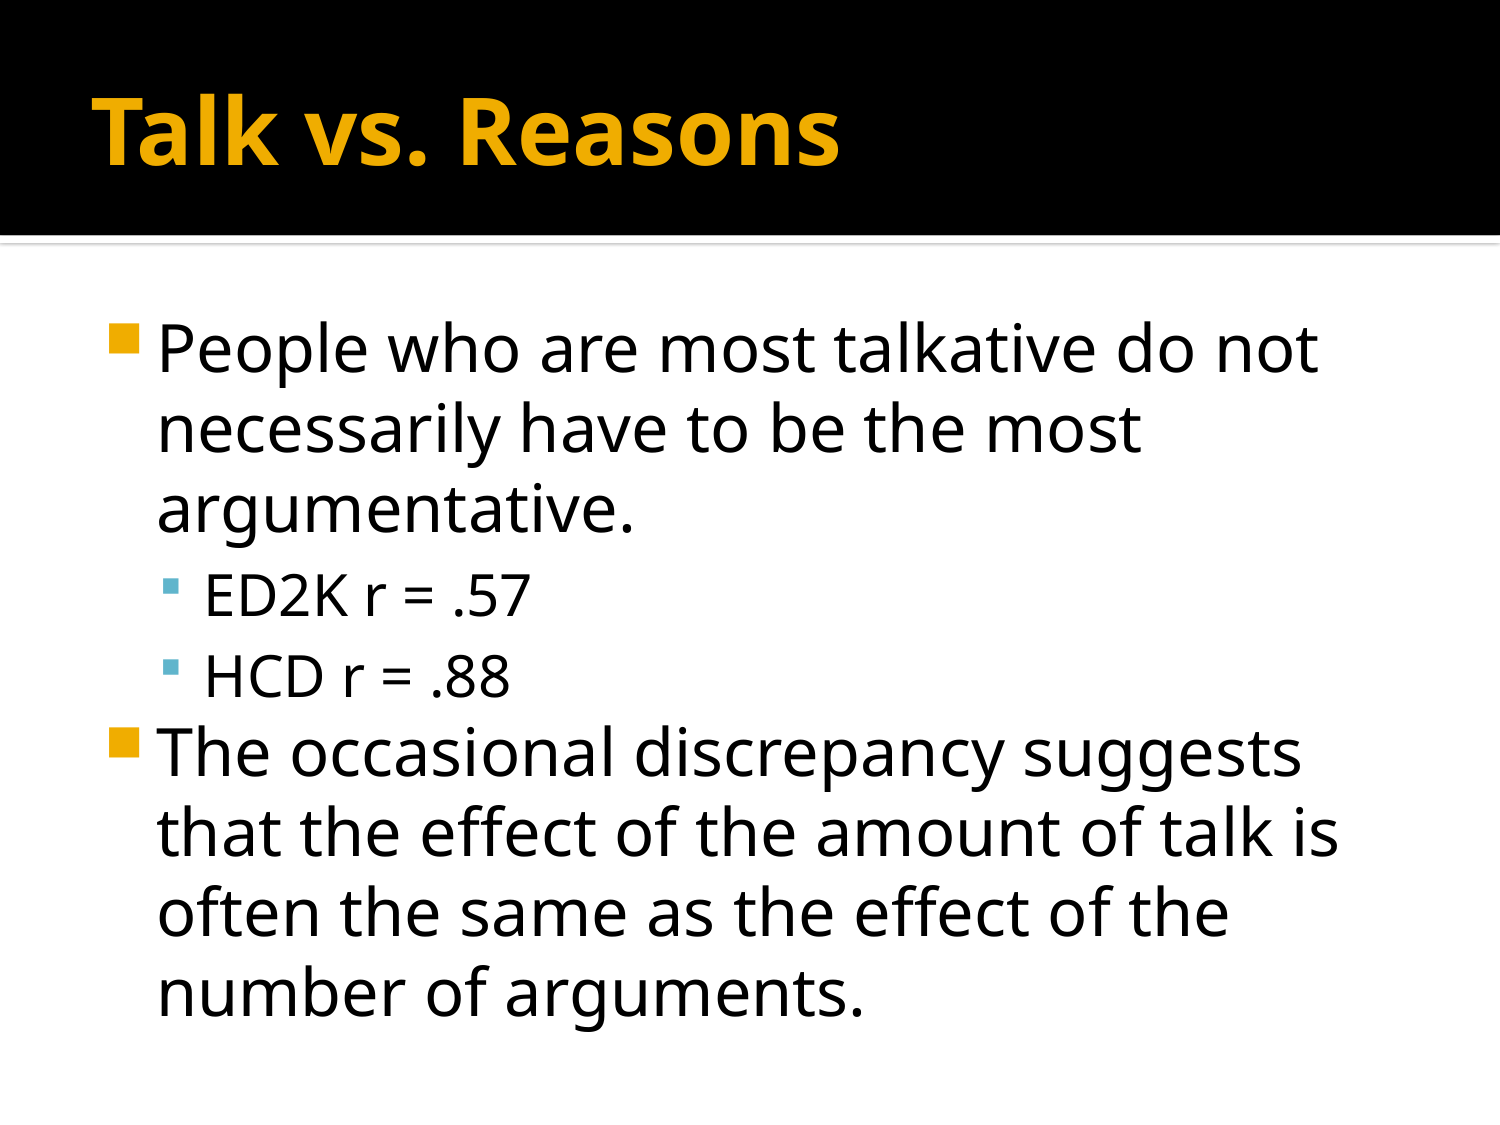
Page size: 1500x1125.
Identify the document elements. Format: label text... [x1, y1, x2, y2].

list People who are most talkative do not necessarily have to be the most argumentative. ED2K r = .57 HCD r = .88 The occasional discrepancy suggests that the effect of the amount of talk is often the same as the effect of the number of arguments. [75, 291, 1425, 1050]
title Talk vs. Reasons [75, 25, 1425, 231]
